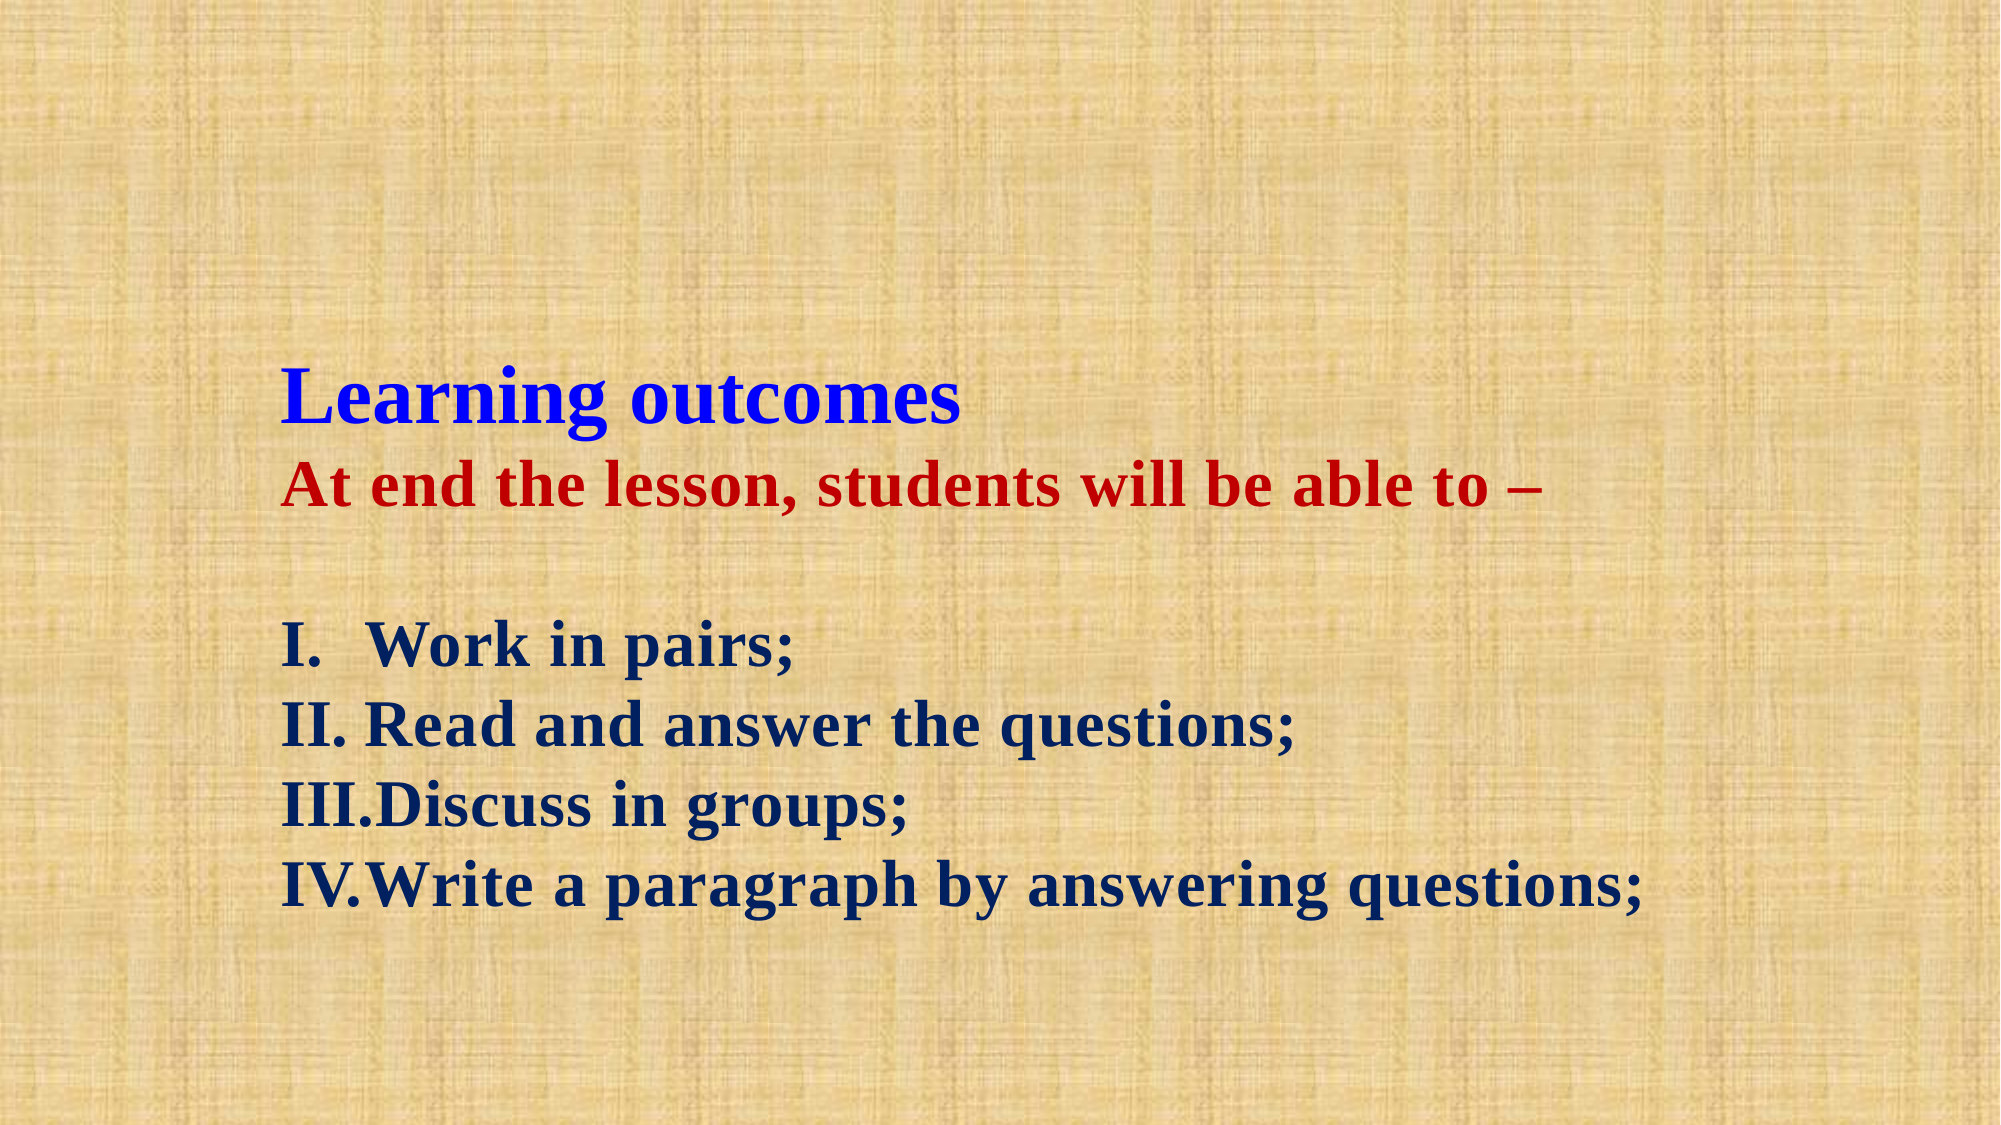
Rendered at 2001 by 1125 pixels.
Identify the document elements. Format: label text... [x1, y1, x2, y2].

picture [0, 0, 2001, 1125]
text_box Learning outcomes At end the lesson, students will be able to – Work in pairs; Read and answer the questions; Discuss in groups; Write a paragraph by answering questions; [265, 332, 1773, 927]
